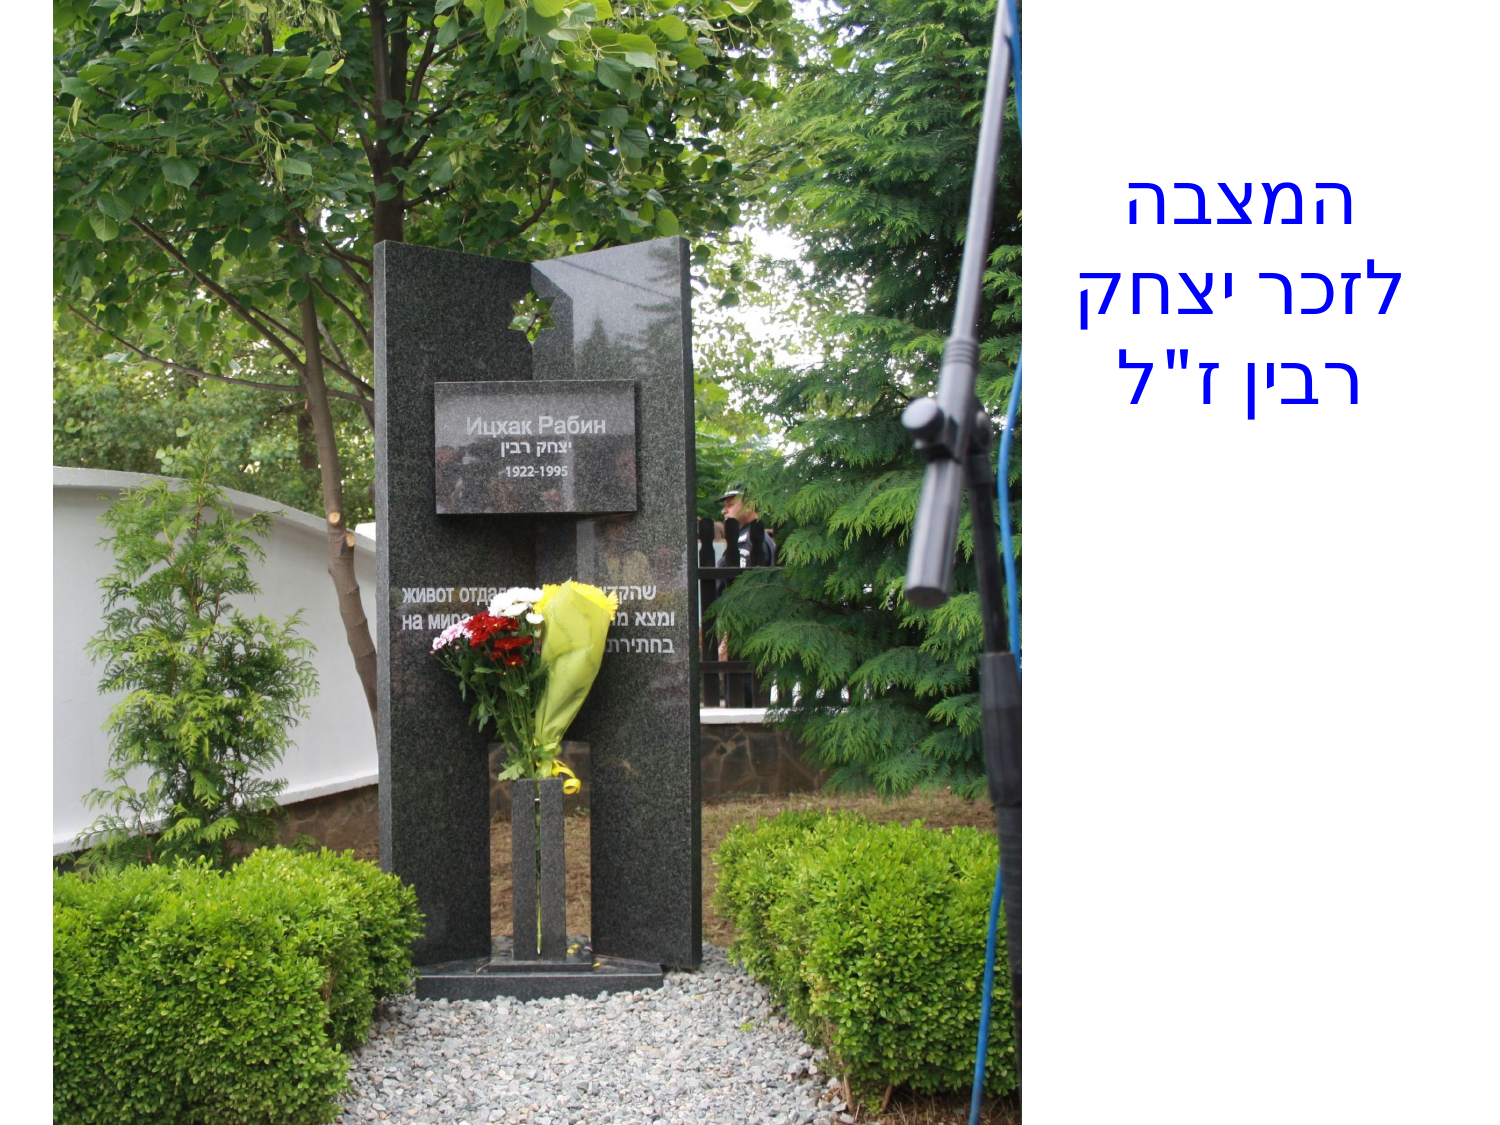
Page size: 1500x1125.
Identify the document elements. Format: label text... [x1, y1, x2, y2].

picture [52, 0, 1023, 1125]
title המצבה לזכר יצחק רבין ז"ל [1026, 54, 1459, 516]
